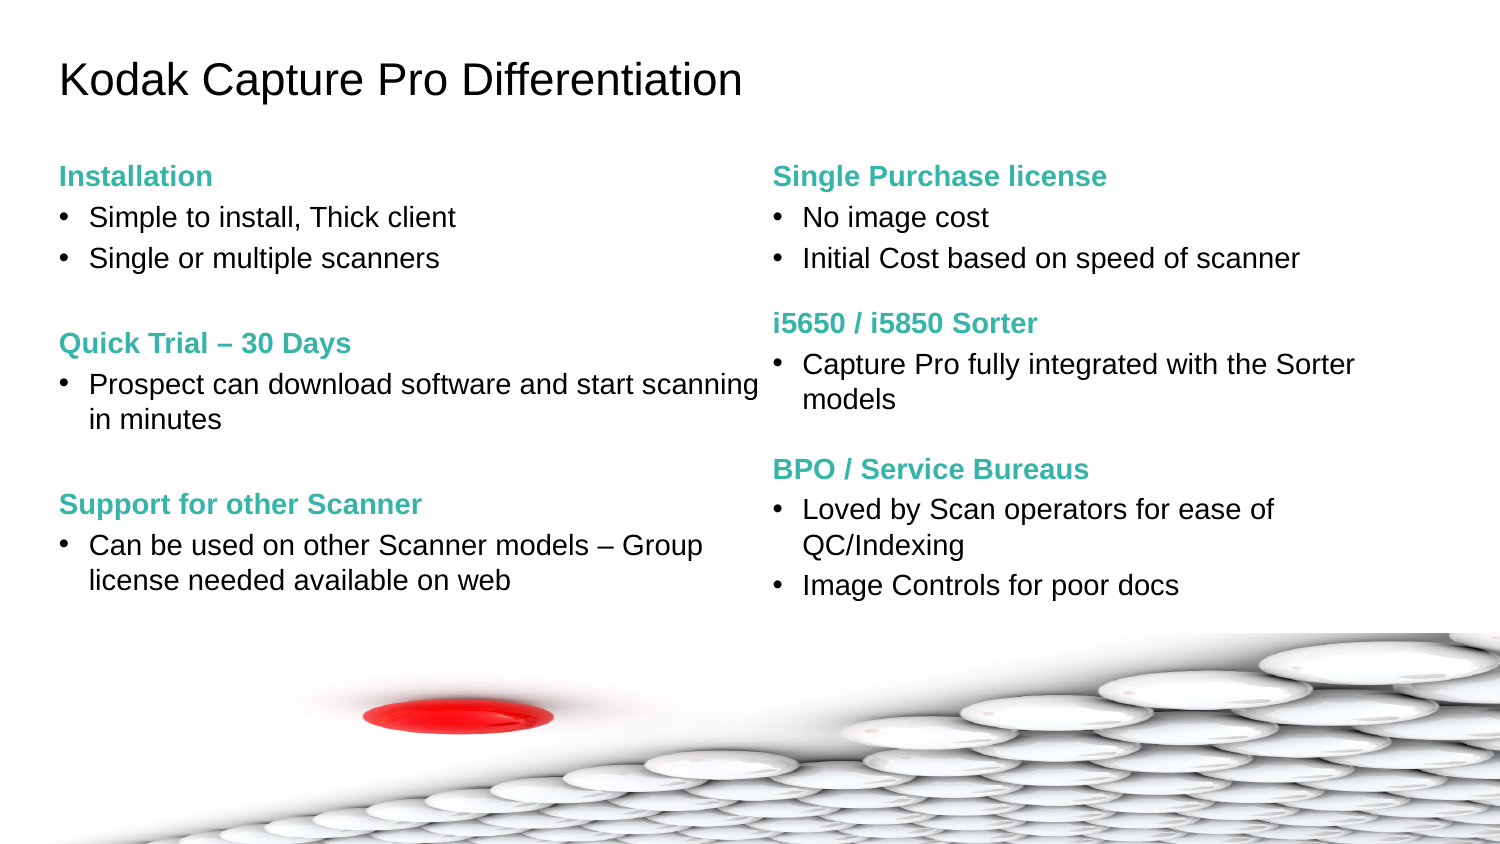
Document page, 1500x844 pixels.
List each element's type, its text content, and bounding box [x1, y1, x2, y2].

title Kodak Capture Pro Differentiation [59, 49, 1441, 125]
list Single Purchase license No image cost Initial Cost based on speed of scanner i5650 / i5850 Sorter Capture Pro fully integrated with the Sorter models BPO / Service Bureaus Loved by Scan operators for ease of QC/Indexing Image Controls for poor docs [772, 157, 1441, 631]
picture [0, 632, 1500, 844]
list Installation Simple to install, Thick client Single or multiple scanners Quick Trial – 30 Days Prospect can download software and start scanning in minutes Support for other Scanner Can be used on other Scanner models – Group license needed available on web [59, 157, 772, 631]
